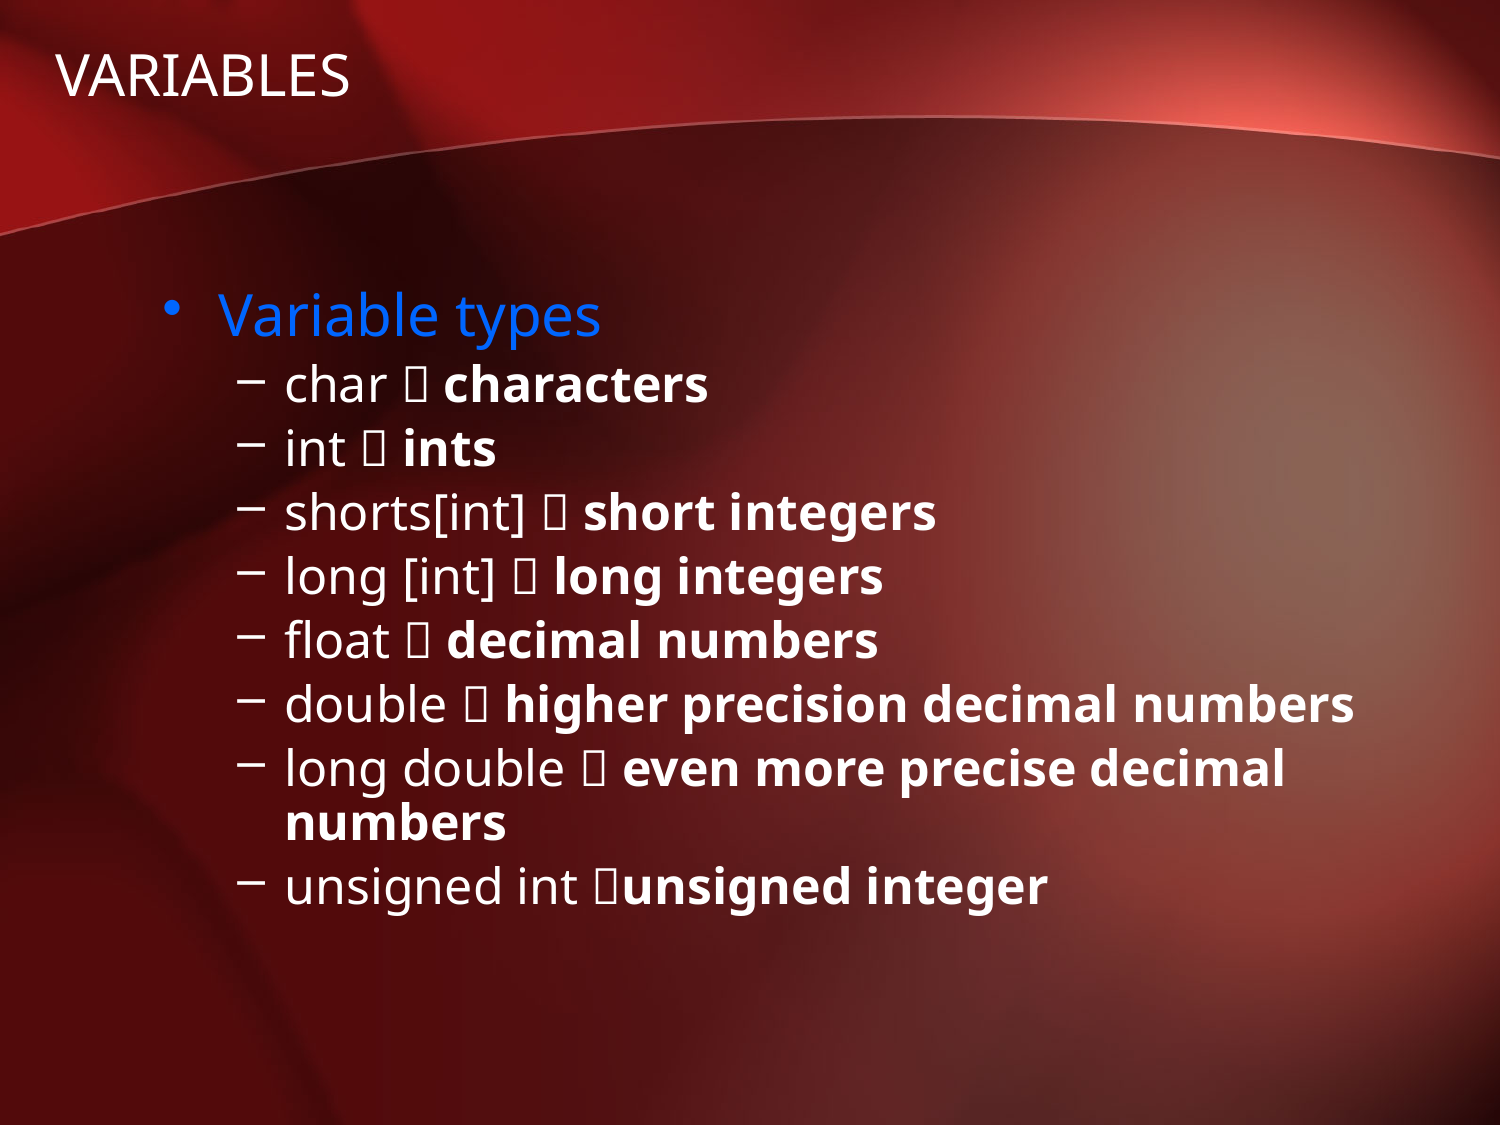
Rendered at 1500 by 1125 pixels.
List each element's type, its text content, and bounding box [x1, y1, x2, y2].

picture [0, 0, 1500, 1125]
text_box VARIABLES [41, 31, 975, 116]
text_box Variable types char  characters int  ints shorts[int]  short integers long [int]  long integers float  decimal numbers double  higher precision decimal numbers long double  even more precise decimal numbers unsigned int unsigned integer [147, 278, 1423, 1059]
